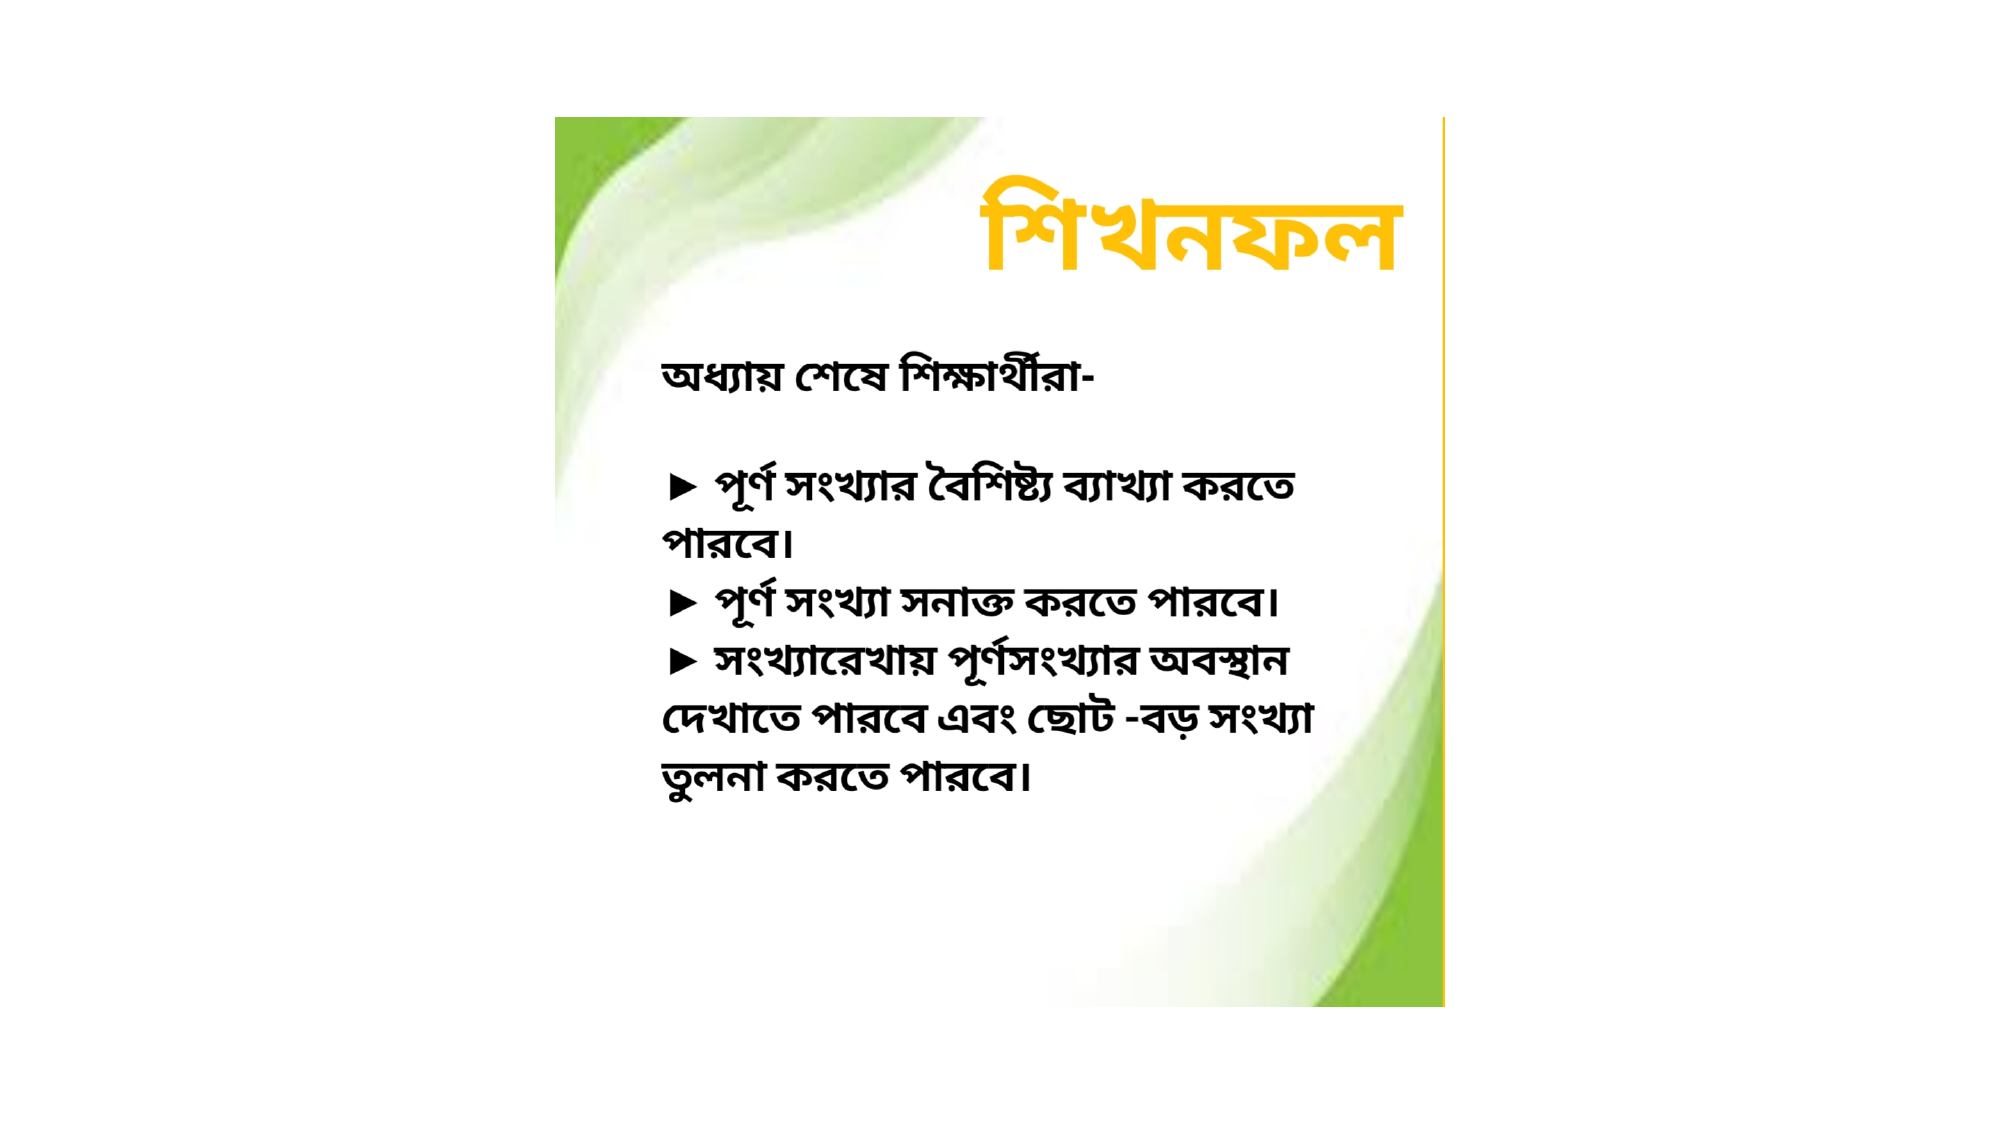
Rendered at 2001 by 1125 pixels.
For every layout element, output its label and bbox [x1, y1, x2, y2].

picture [555, 117, 1445, 1007]
